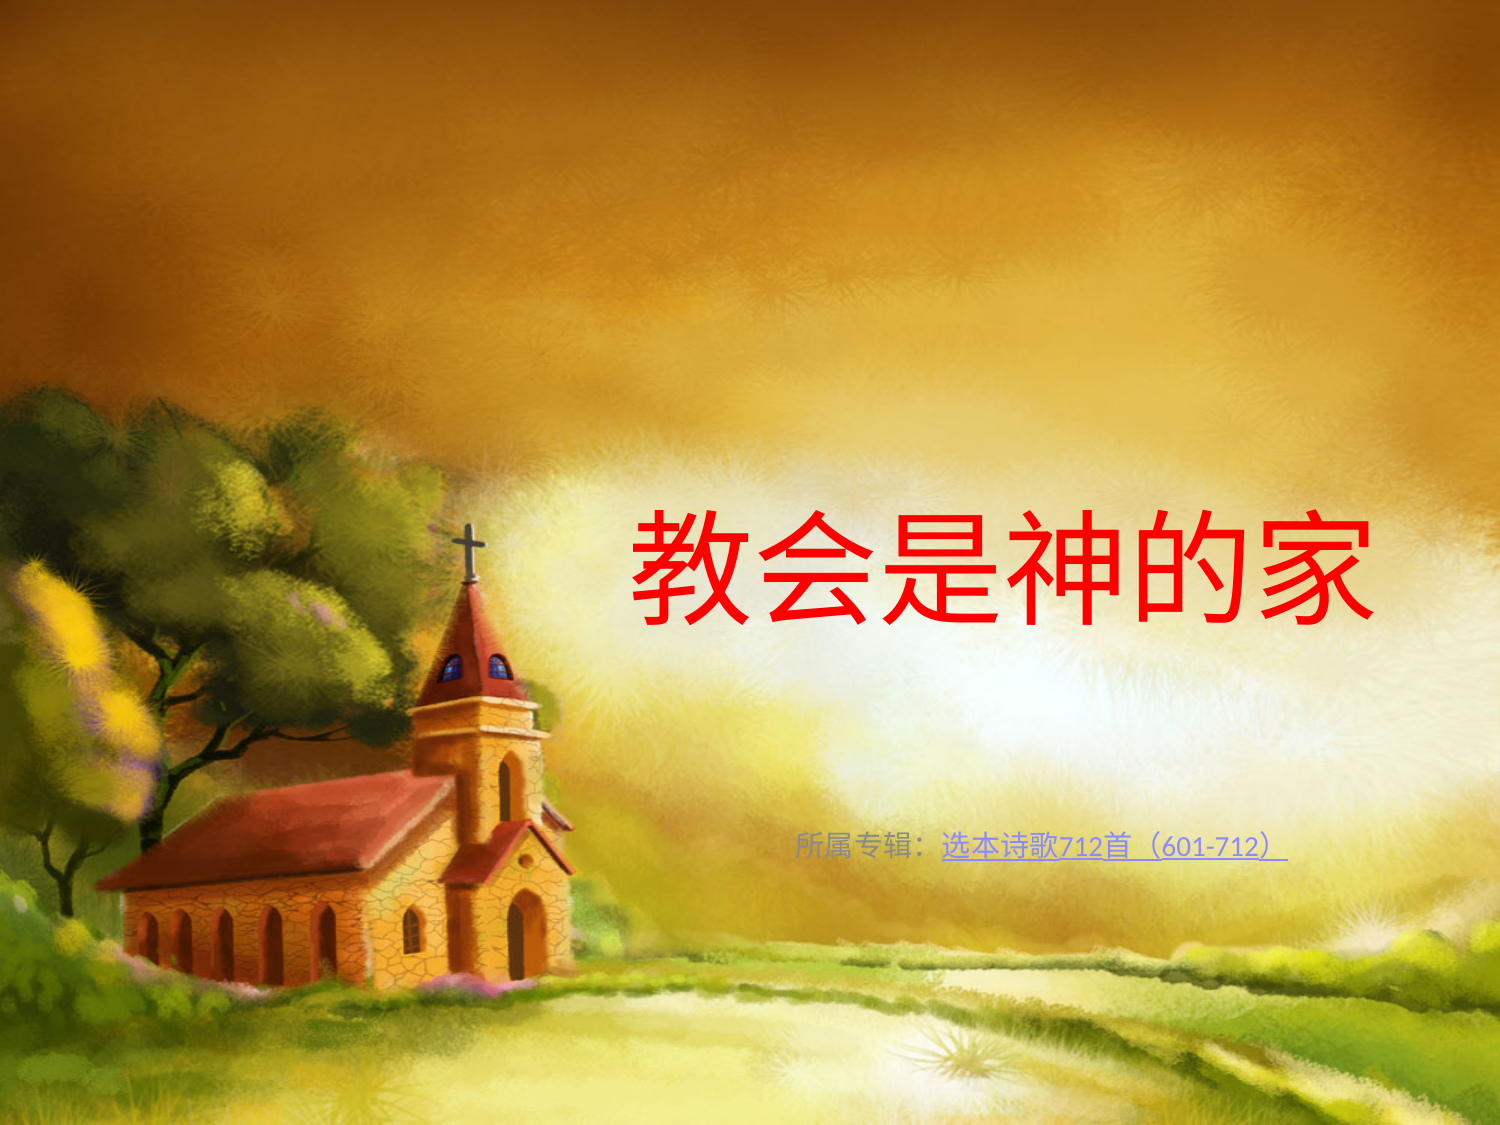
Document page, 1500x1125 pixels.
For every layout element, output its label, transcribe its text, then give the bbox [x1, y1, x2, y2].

title 教会是神的家 [561, 444, 1447, 686]
picture [0, 0, 1500, 1125]
subtitle 所属专辑：选本诗歌712首（601-712） [702, 739, 1382, 1028]
